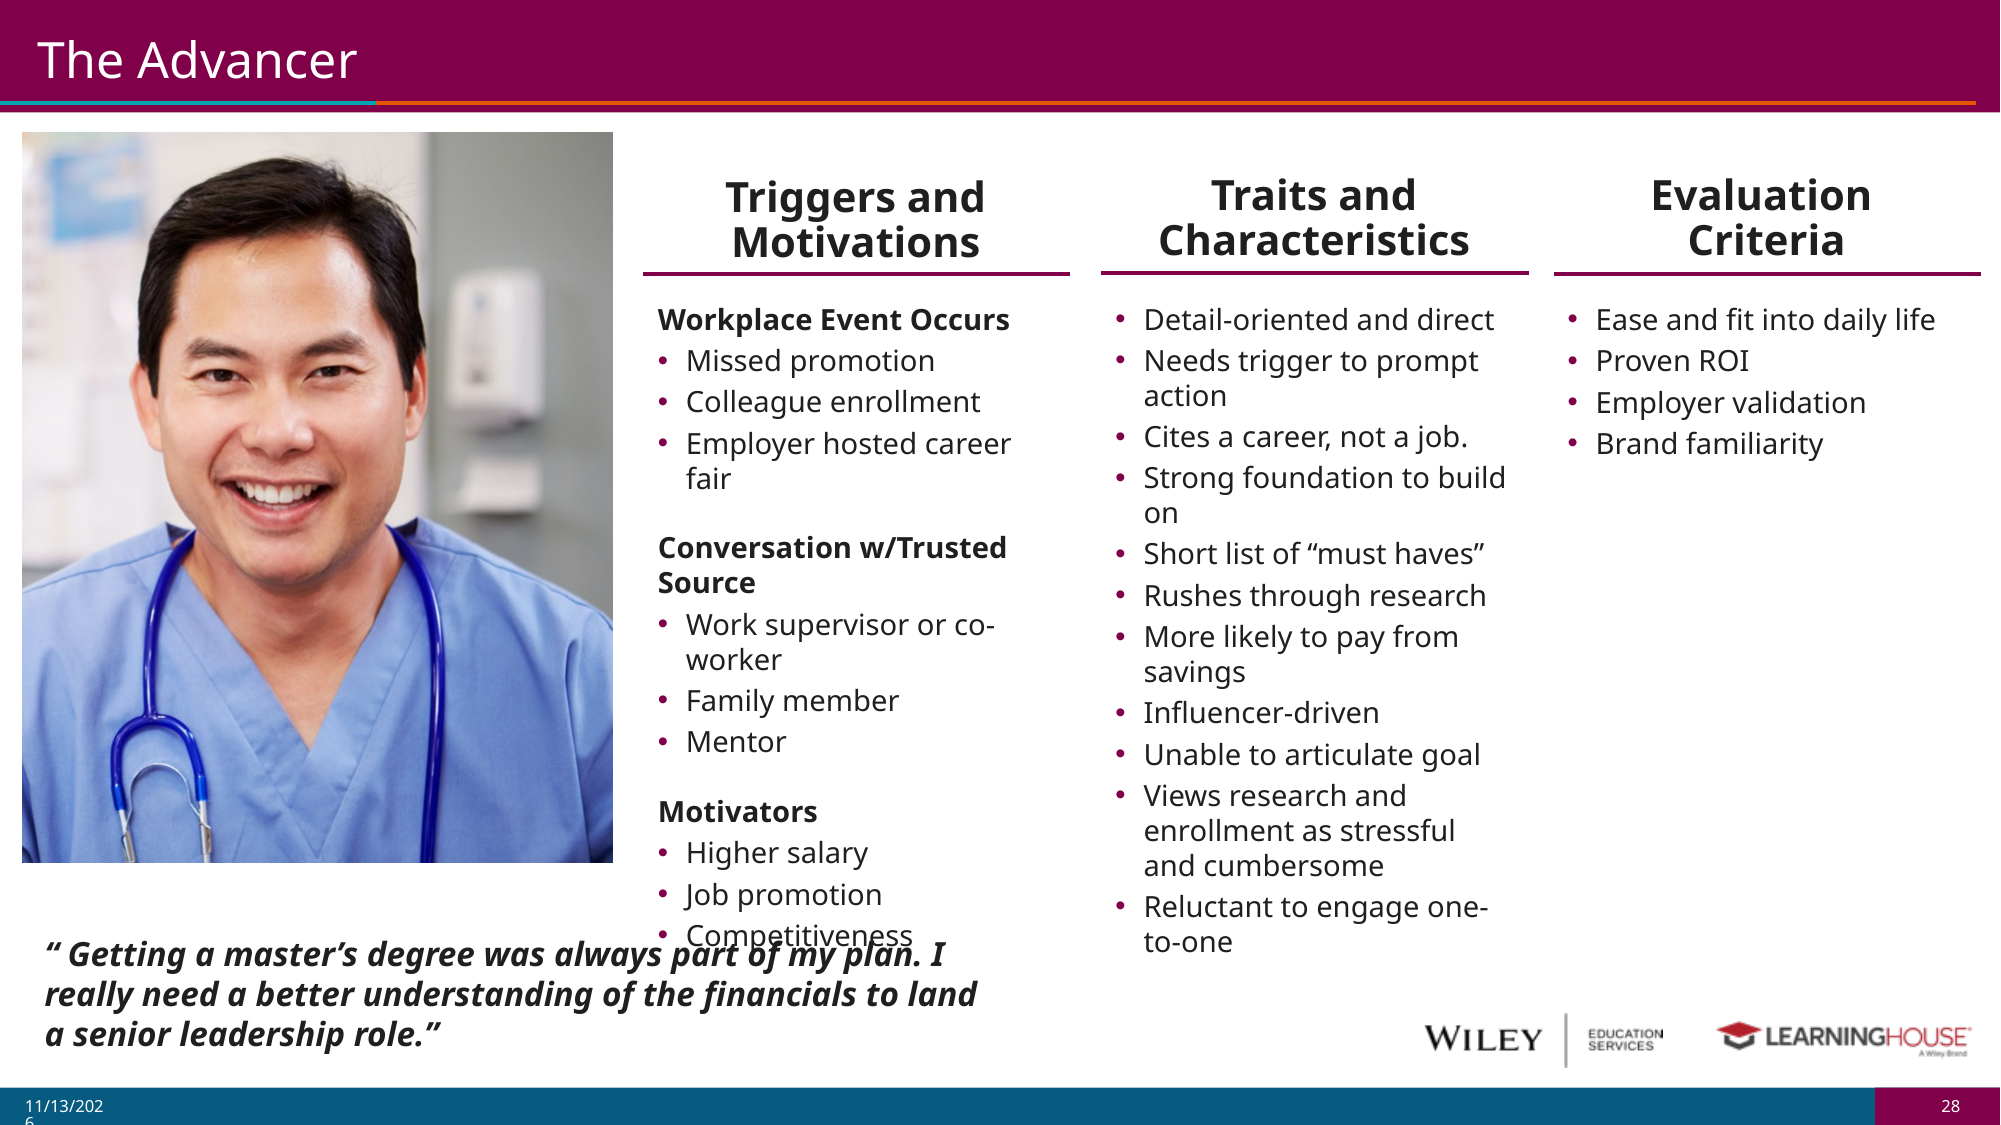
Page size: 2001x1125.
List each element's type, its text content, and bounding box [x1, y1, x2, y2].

title The Advancer [22, 24, 1976, 100]
list Workplace Event Occurs Missed promotion Colleague enrollment Employer hosted career fair Conversation w/Trusted Source Work supervisor or co-worker Family member Mentor Motivators Higher salary Job promotion Competitiveness [642, 293, 1071, 863]
slide_number 28 [1875, 1077, 1976, 1125]
list Traits and Characteristics [1100, 203, 1528, 273]
list Ease and fit into daily life Proven ROI Employer validation Brand familiarity [1552, 293, 1981, 863]
picture [22, 132, 613, 863]
picture [1712, 1012, 1976, 1068]
list Triggers and Motivations [642, 205, 1070, 274]
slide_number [10, 1077, 126, 1125]
list Detail-oriented and direct Needs trigger to prompt action Cites a career, not a job. Strong foundation to build on Short list of “must haves” Rushes through research More likely to pay from savings Influencer-driven Unable to articulate goal Views research and enrollment as stressful and cumbersome Reluctant to engage one-to-one [1100, 293, 1528, 863]
picture [1424, 1013, 1663, 1068]
text_box “ Getting a master’s degree was always part of my plan. I really need a better understanding of the financials to land a senior leadership role.” [29, 926, 1000, 1061]
list Evaluation Criteria [1552, 203, 1981, 273]
